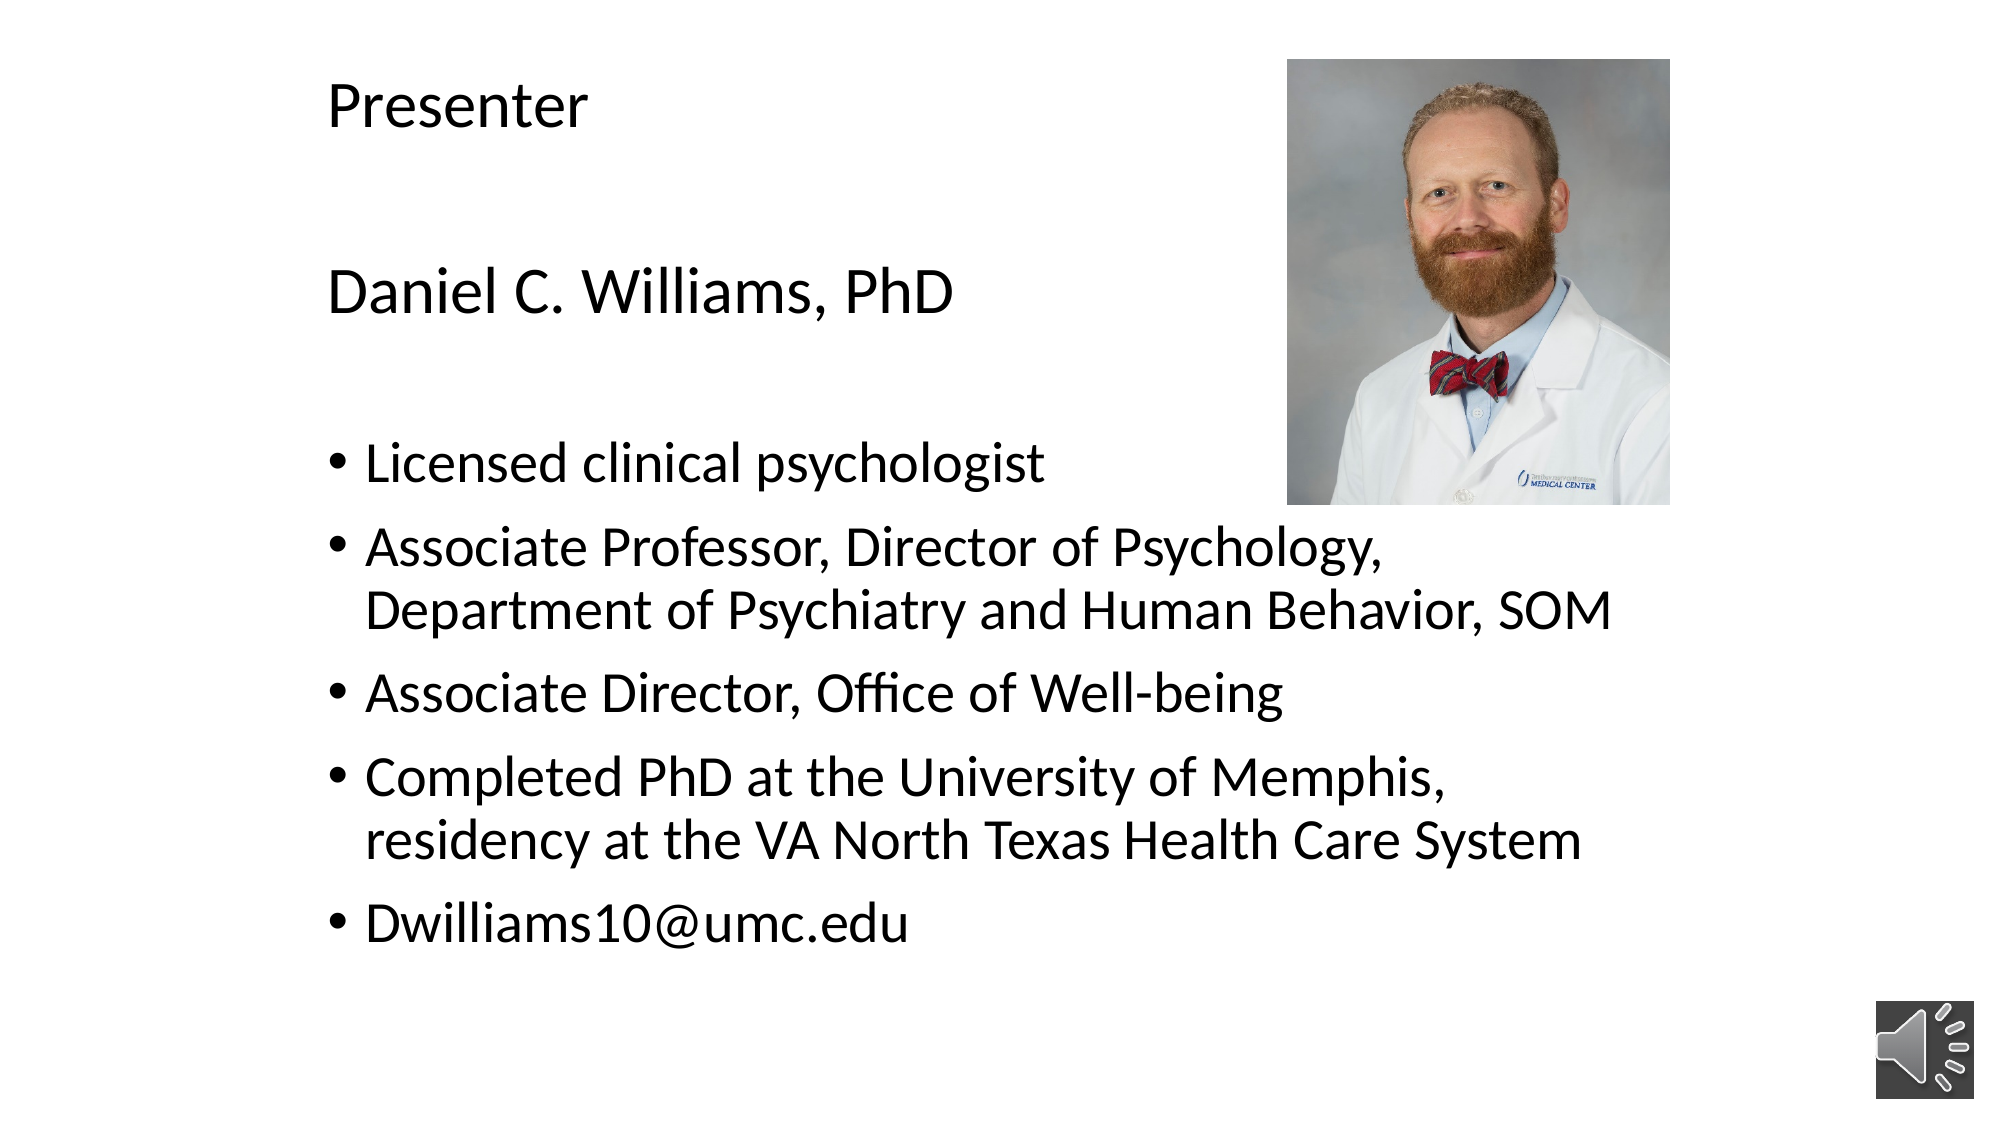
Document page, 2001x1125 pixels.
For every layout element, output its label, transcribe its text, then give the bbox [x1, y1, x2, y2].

picture [1287, 59, 1770, 663]
list Presenter Daniel C. Williams, PhD Licensed clinical psychologist Associate Professor, Director of Psychology, Department of Psychiatry and Human Behavior, SOM Associate Director, Office of Well-being Completed PhD at the University of Memphis, residency at the VA North Texas Health Care System Dwilliams10@umc.edu [312, 62, 1688, 975]
picture [1874, 999, 1975, 1100]
